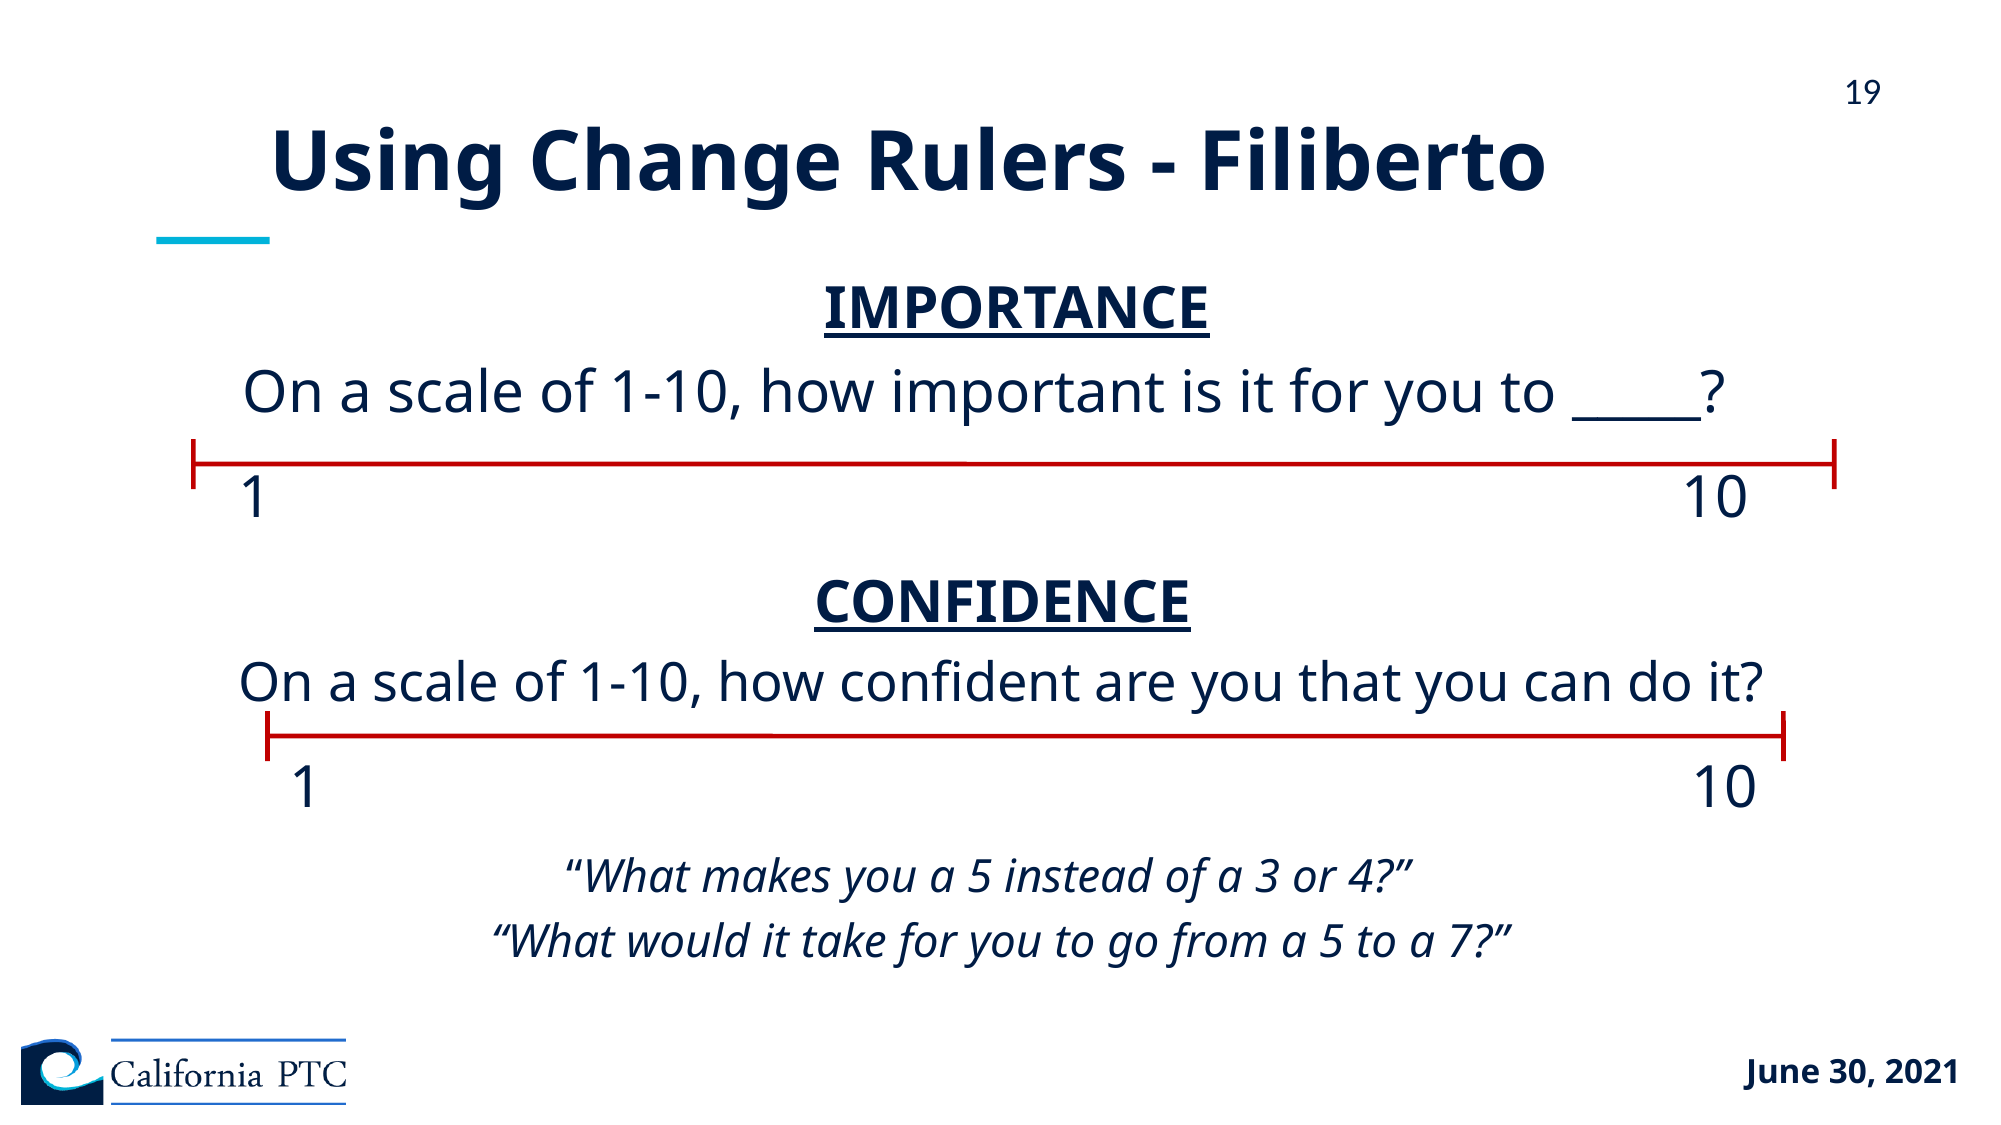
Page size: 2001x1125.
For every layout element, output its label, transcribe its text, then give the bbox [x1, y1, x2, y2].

text_box IMPORTANCE On a scale of 1-10, how important is it for you to _____? [228, 249, 1807, 432]
text_box CONFIDENCE On a scale of 1-10, how confident are you that you can do it? [170, 543, 1835, 720]
text_box Using Change Rulers - Filiberto [193, 63, 1626, 252]
picture [21, 1024, 346, 1105]
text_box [244, 710, 1807, 828]
text_box “What makes you a 5 instead of a 3 or 4?” “What would it take for you to go from a 5 to a 7?” [374, 828, 1626, 975]
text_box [193, 439, 1835, 538]
text_box 19 [1794, 59, 1931, 120]
